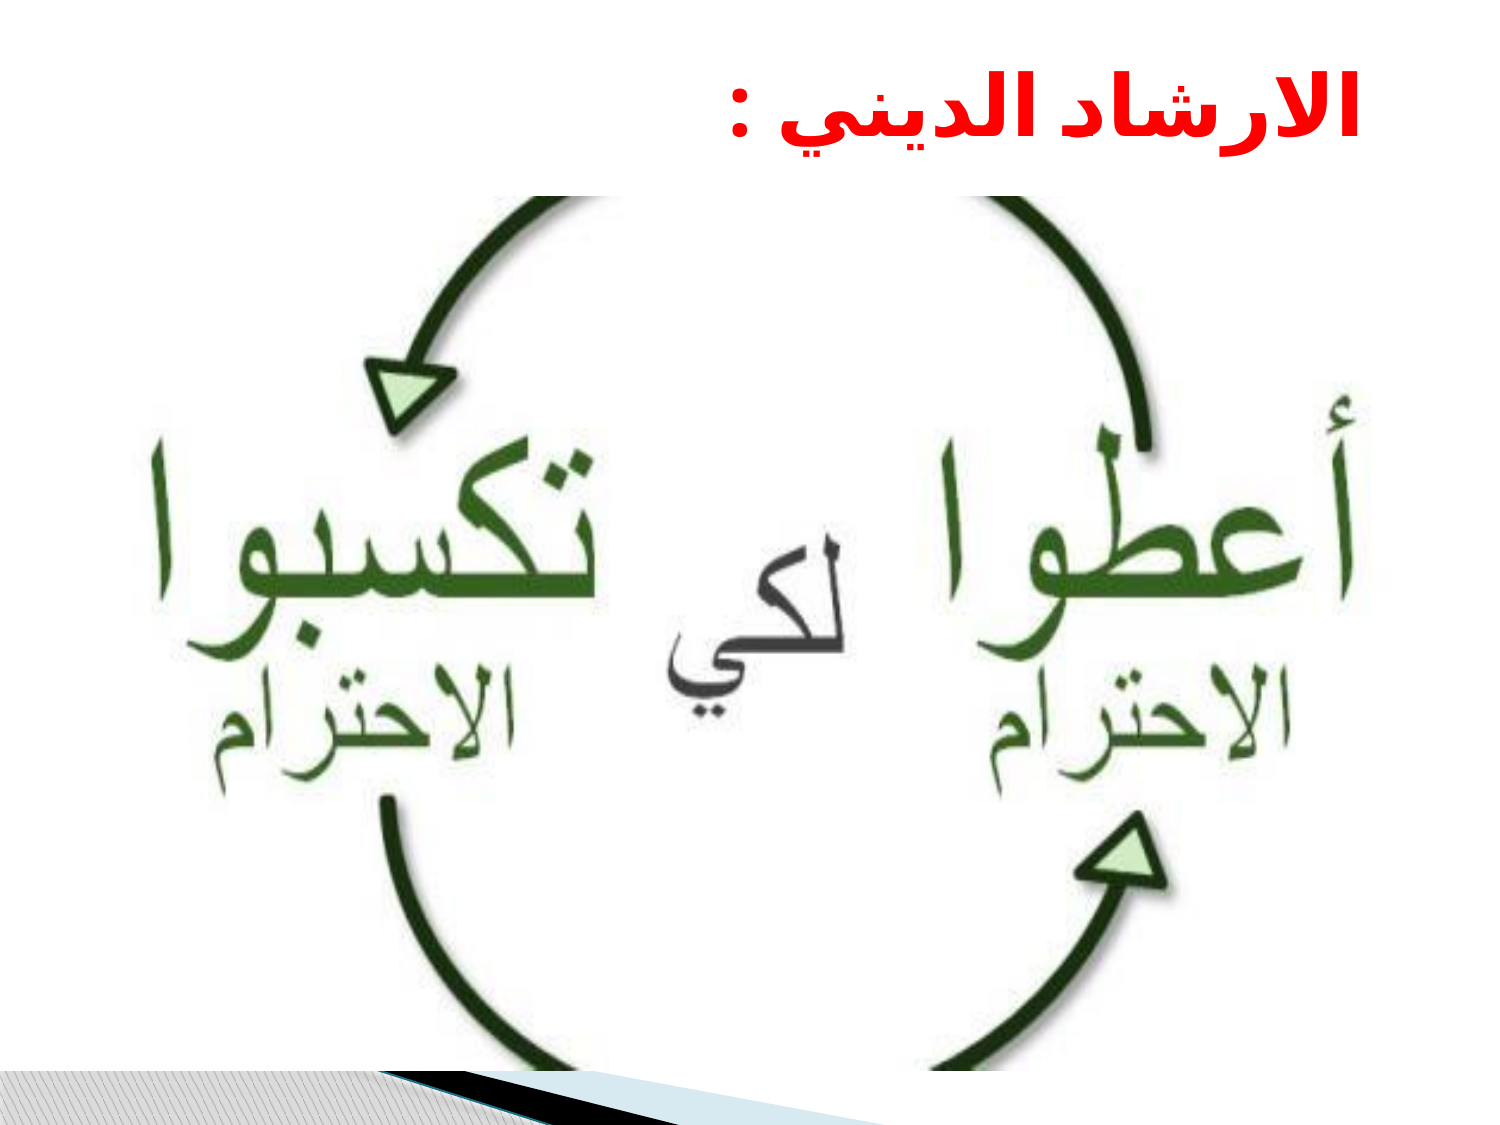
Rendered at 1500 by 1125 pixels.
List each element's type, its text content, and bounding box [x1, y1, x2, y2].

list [0, 195, 1500, 1071]
title الارشاد الديني : [75, 19, 1425, 185]
